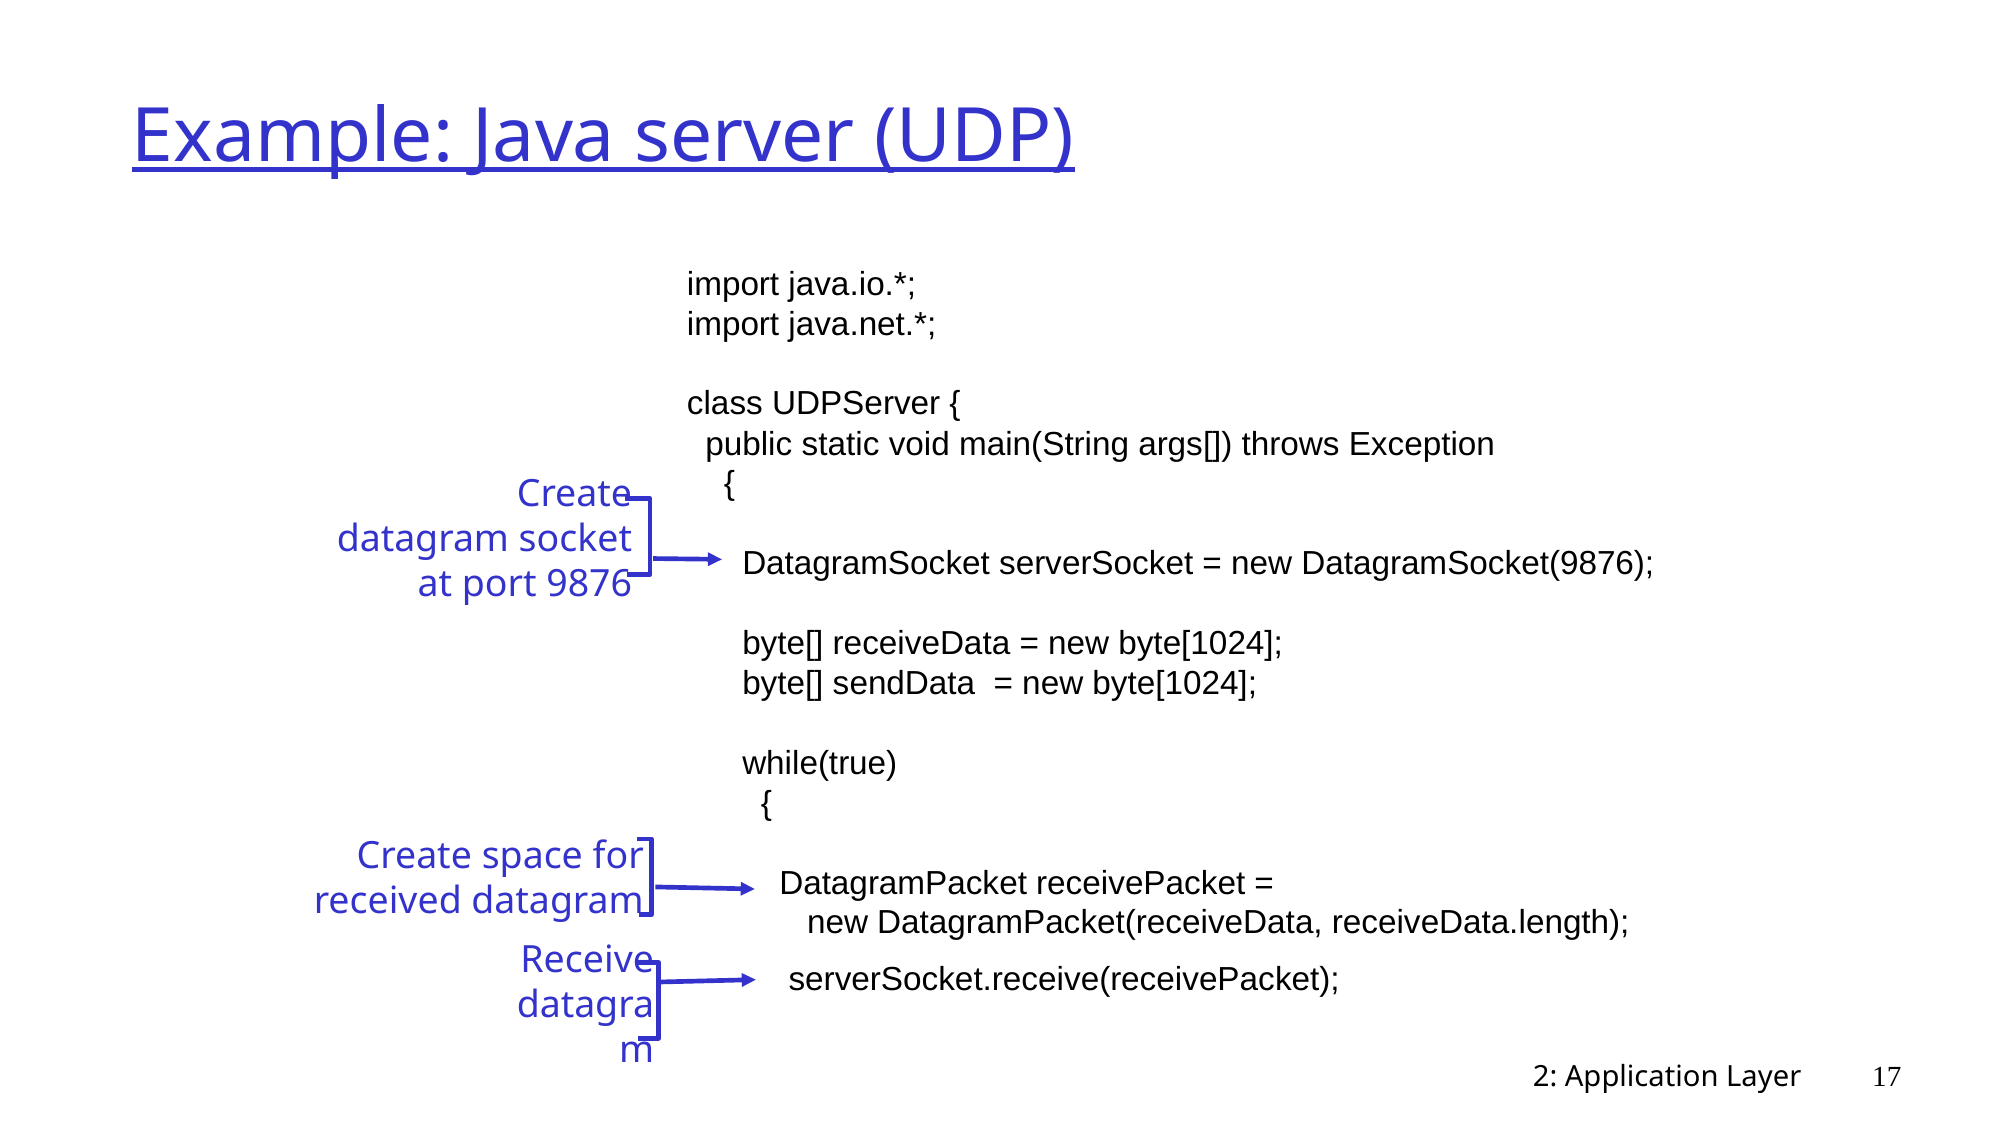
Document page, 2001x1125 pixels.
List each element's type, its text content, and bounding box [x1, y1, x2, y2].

text_box [637, 839, 652, 915]
text_box Create datagram socket at port 9876 [322, 461, 648, 612]
text_box [658, 973, 756, 987]
text_box [653, 552, 722, 566]
footer 2: Application Layer [1183, 1049, 1816, 1125]
text_box Receive datagram [467, 927, 669, 1077]
text_box import java.io.*; import java.net.*; class UDPServer { public static void main(String args[]) throws Exception { DatagramSocket serverSocket = new DatagramSocket(9876); byte[] receiveData = new byte[1024]; byte[] sendData = new byte[1024]; while(true) { DatagramPacket receivePacket = new DatagramPacket(receiveData, receiveData.length); serverSocket.receive(receivePacket); [672, 254, 1680, 1008]
slide_number 17 [1816, 1049, 1917, 1125]
text_box [655, 882, 755, 895]
text_box Create space for received datagram [298, 823, 659, 929]
text_box [624, 498, 650, 575]
text_box [635, 962, 659, 1039]
title Example: Java server (UDP) [116, 37, 1817, 225]
